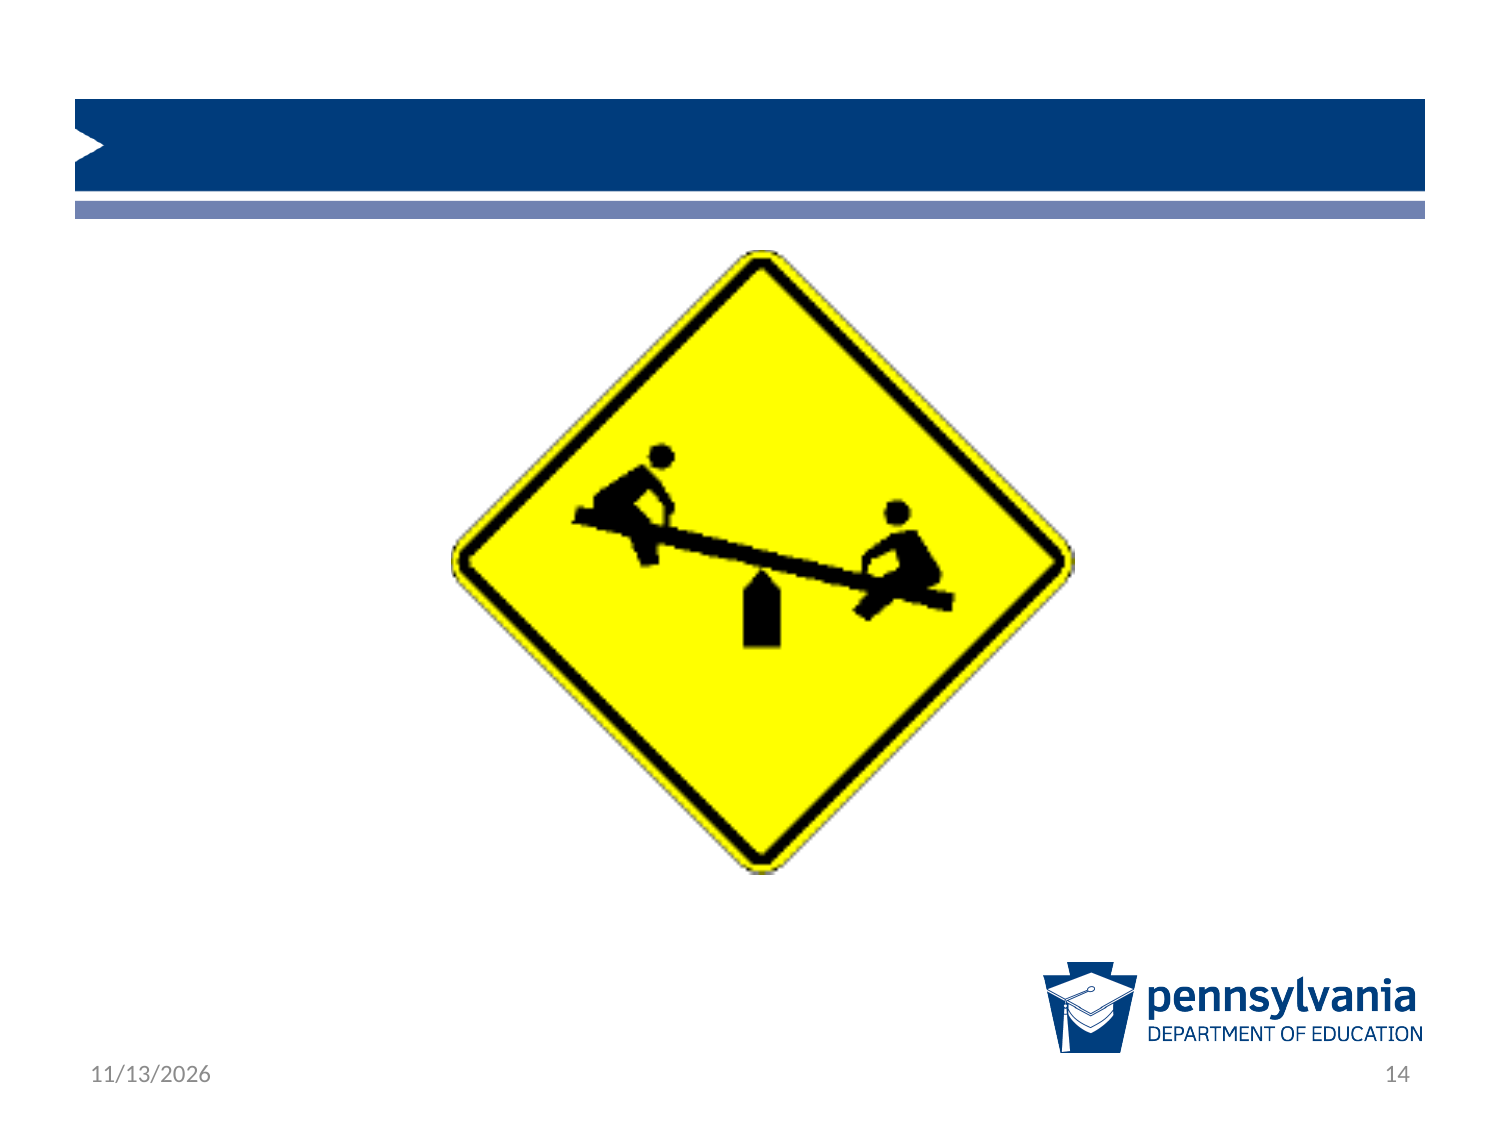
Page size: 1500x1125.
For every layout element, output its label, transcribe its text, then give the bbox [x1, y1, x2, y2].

slide_number 14 [1074, 1042, 1425, 1103]
picture [451, 250, 1076, 875]
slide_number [75, 1042, 425, 1103]
picture [1043, 962, 1422, 1053]
picture [75, 99, 1425, 219]
